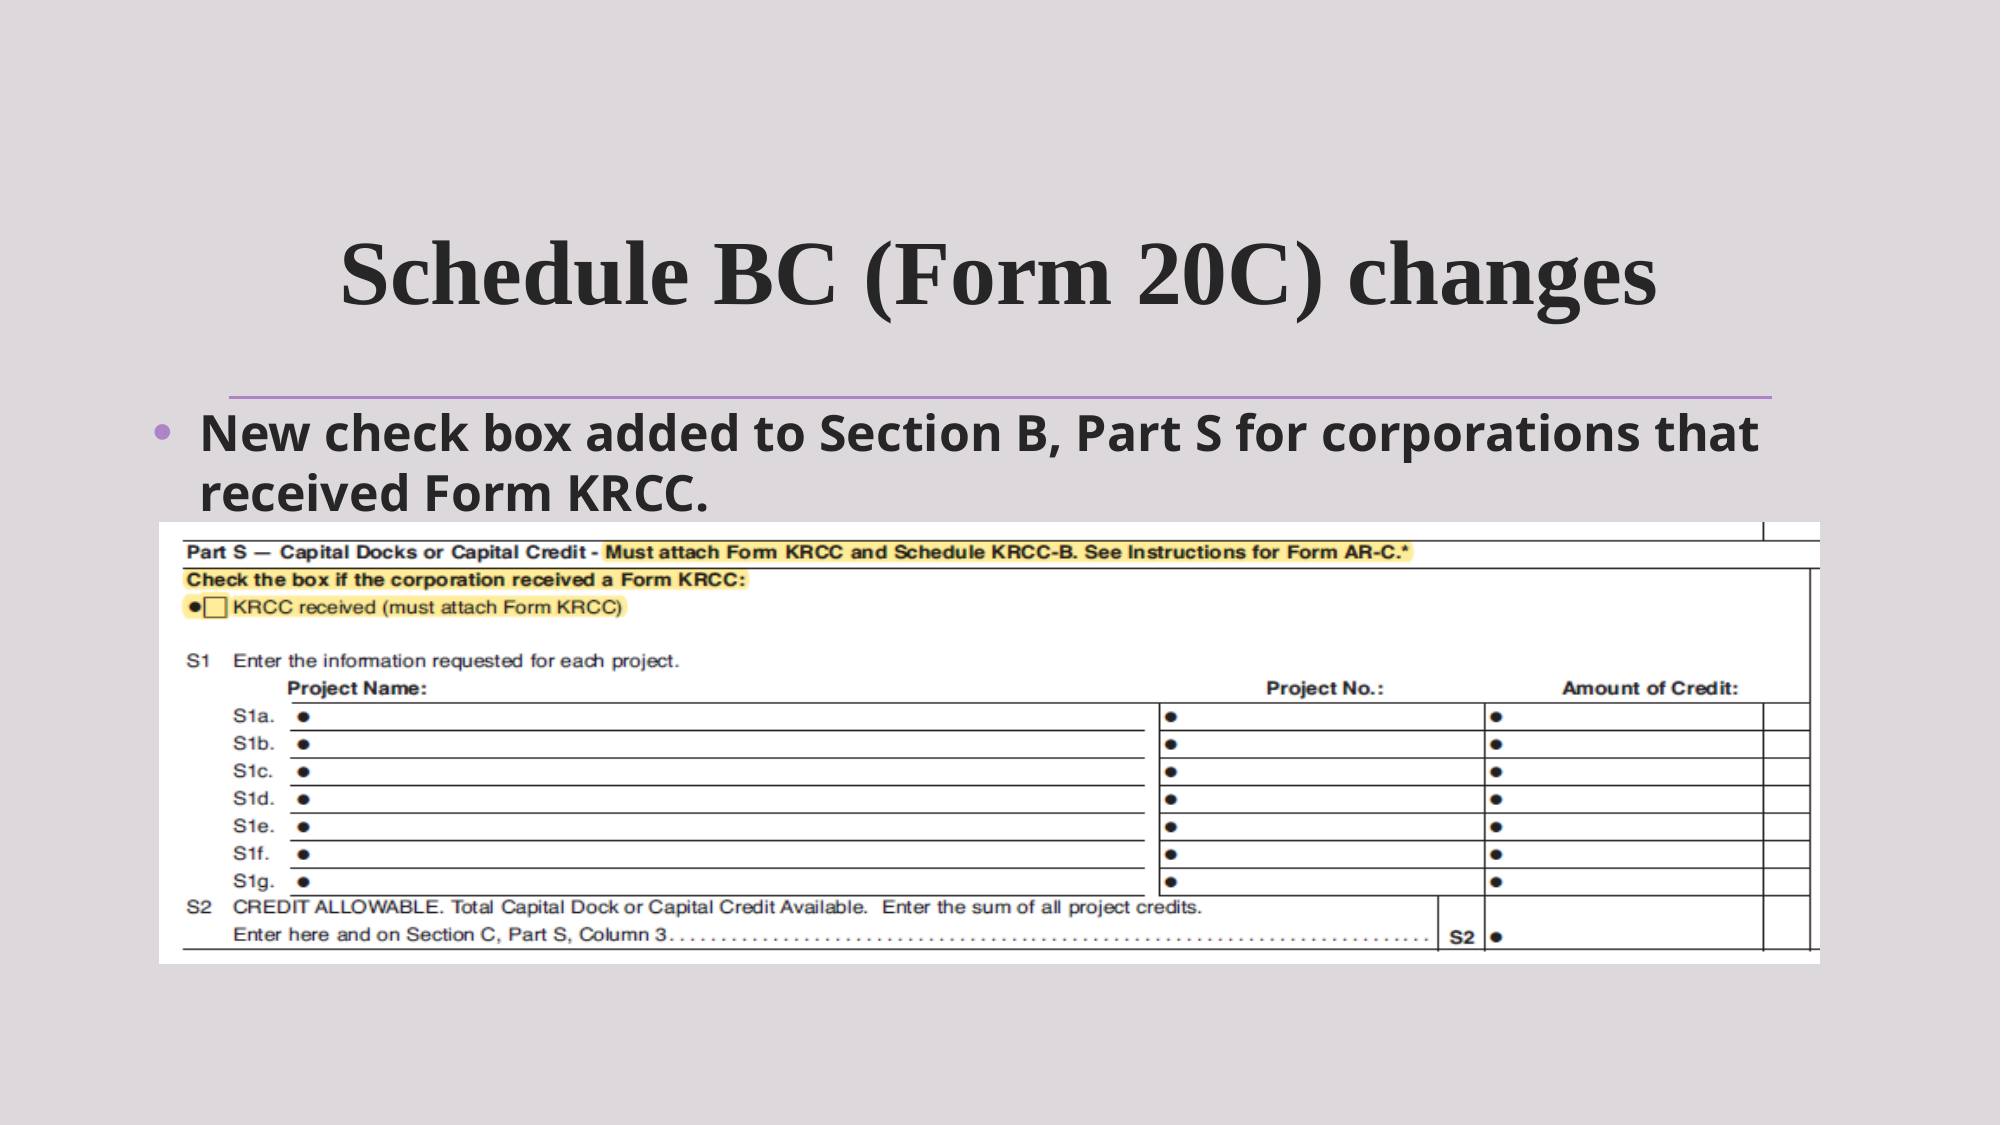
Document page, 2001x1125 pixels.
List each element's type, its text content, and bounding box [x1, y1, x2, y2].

list New check box added to Section B, Part S for corporations that received Form KRCC. [137, 393, 1882, 964]
picture [158, 522, 1820, 965]
title Schedule BC (Form 20C) changes [212, 161, 1788, 375]
